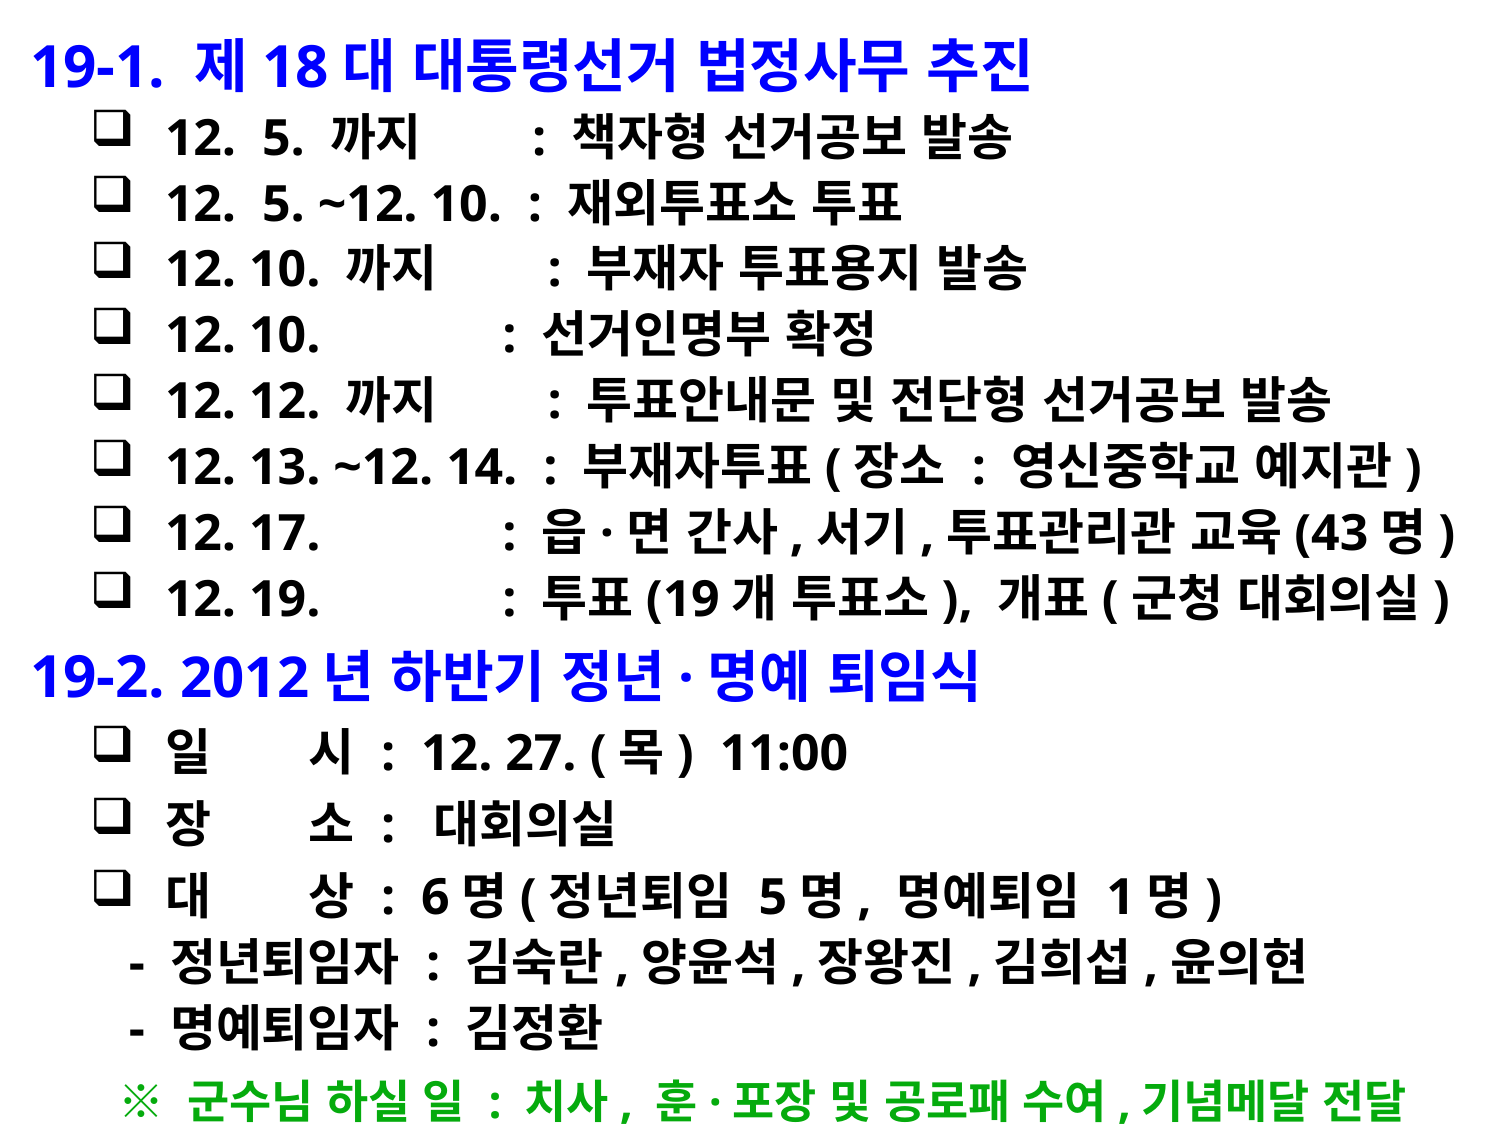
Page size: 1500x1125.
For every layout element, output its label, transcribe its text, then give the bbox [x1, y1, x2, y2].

text_box 19-1. 제18대 대통령선거 법정사무 추진 12. 5. 까지 : 책자형 선거공보 발송 12. 5. ~12. 10. : 재외투표소 투표 12. 10. 까지 : 부재자 투표용지 발송 12. 10. : 선거인명부 확정 12. 12. 까지 : 투표안내문 및 전단형 선거공보 발송 12. 13. ~12. 14. : 부재자투표(장소 : 영신중학교 예지관) 12. 17. : 읍·면 간사,서기,투표관리관 교육(43명) 12. 19. : 투표(19개 투표소), 개표(군청 대회의실) [0, 0, 1500, 609]
text_box 19-2. 2012년 하반기 정년·명예 퇴임식 일 시 : 12. 27. (목) 11:00 장 소 : 대회의실 대 상 : 6명(정년퇴임 5명, 명예퇴임 1명) - 정년퇴임자 : 김숙란,양윤석,장왕진,김희섭,윤의현 - 명예퇴임자 : 김정환 ※ 군수님 하실 일 : 치사, 훈·포장 및 공로패 수여,기념메달 전달 [0, 609, 1500, 1125]
